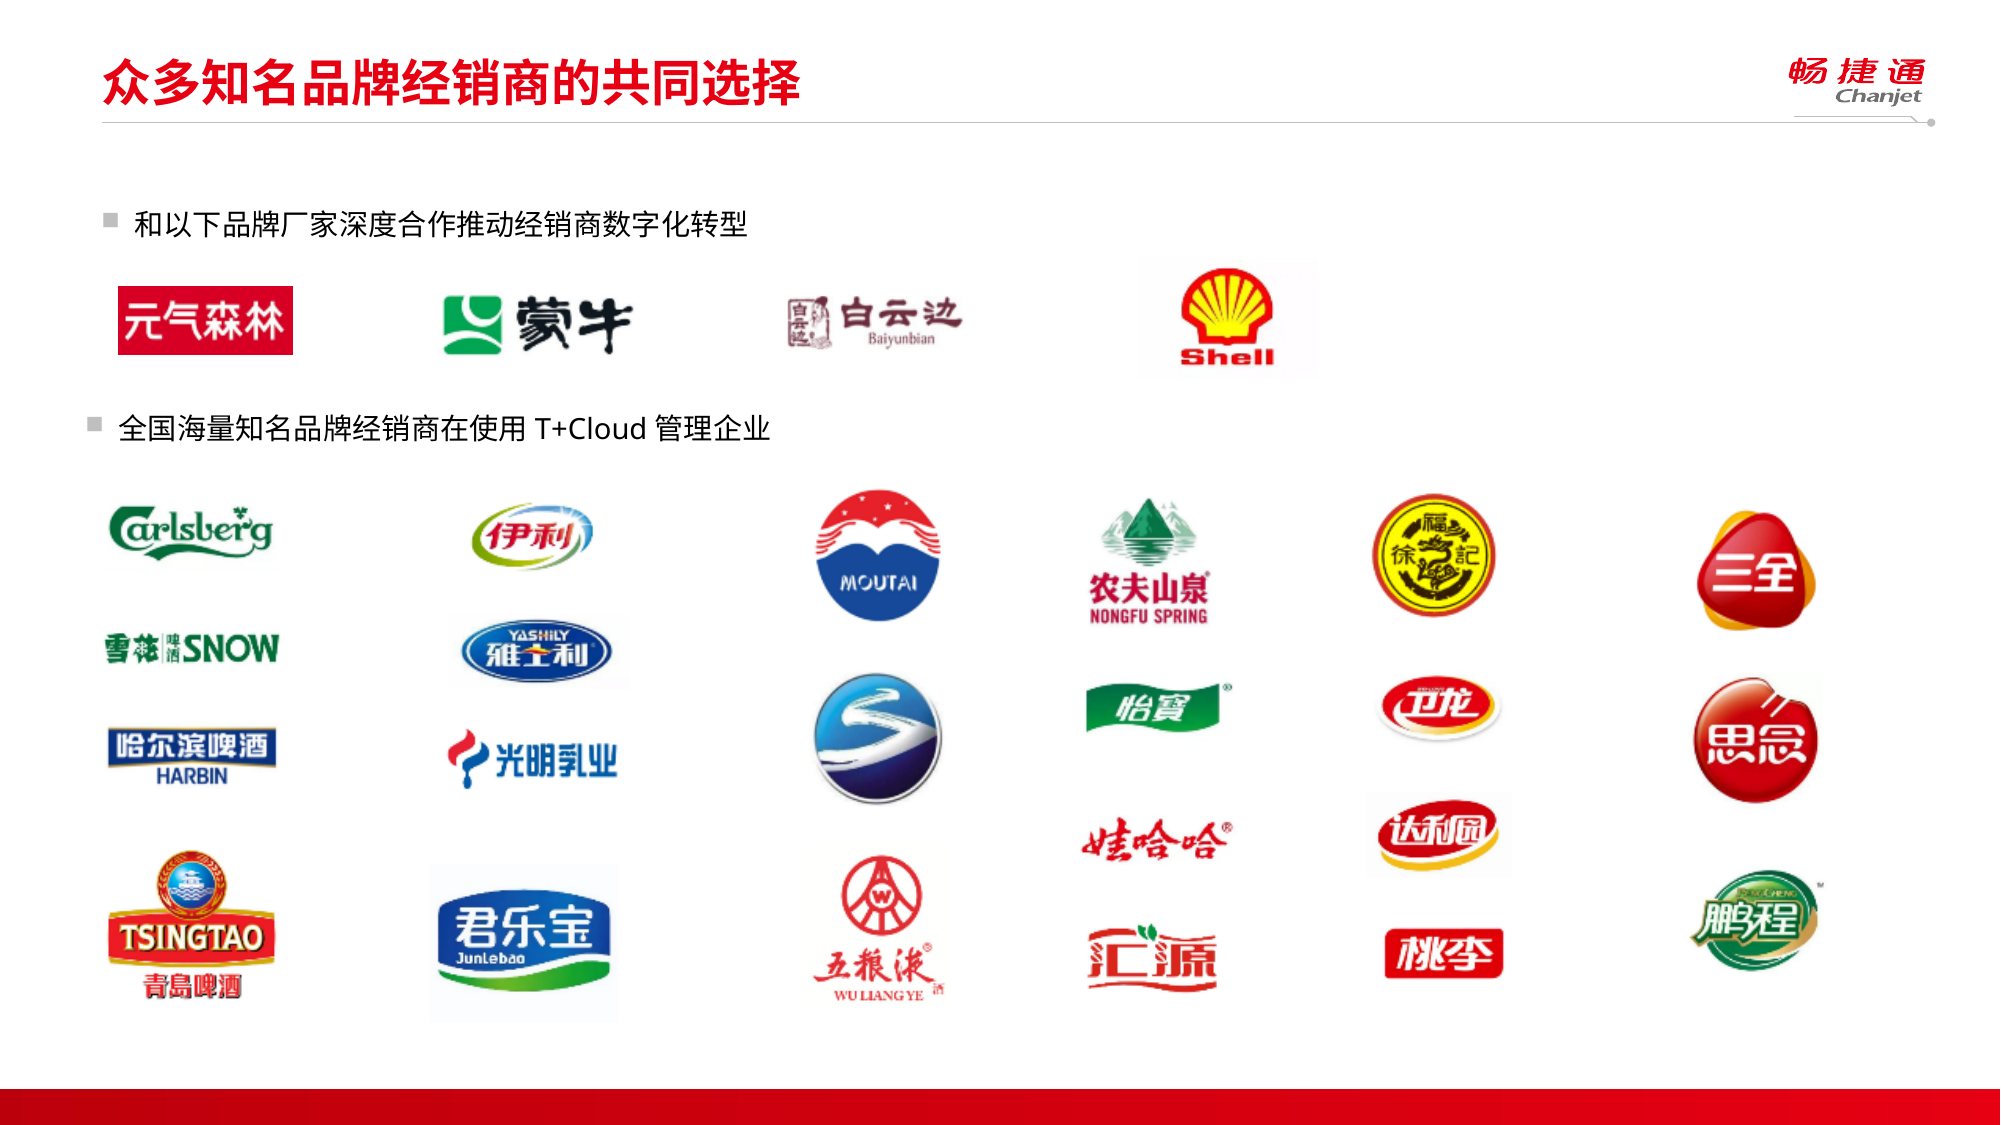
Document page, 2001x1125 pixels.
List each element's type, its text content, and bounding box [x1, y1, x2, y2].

picture [1368, 915, 1524, 991]
picture [1366, 486, 1505, 626]
picture [786, 838, 970, 1021]
text_box 全国海量知名品牌经销商在使用T+Cloud管理企业 [85, 396, 903, 445]
picture [447, 614, 630, 689]
picture [1366, 668, 1514, 748]
picture [1078, 808, 1241, 875]
picture [446, 500, 629, 575]
picture [809, 670, 947, 810]
picture [1080, 920, 1228, 997]
picture [101, 849, 284, 1008]
picture [429, 864, 619, 1024]
picture [1078, 493, 1217, 632]
picture [101, 496, 284, 571]
picture [101, 719, 284, 792]
picture [809, 486, 947, 626]
text_box 和以下品牌厂家深度合作推动经销商数字化转型 [101, 192, 919, 242]
picture [429, 286, 649, 364]
picture [1687, 670, 1827, 810]
picture [782, 284, 969, 362]
picture [1068, 665, 1251, 742]
picture [1138, 253, 1318, 393]
picture [1366, 792, 1514, 879]
picture [101, 610, 284, 685]
title 众多知名品牌经销商的共同选择 [101, 47, 1614, 124]
picture [444, 723, 627, 797]
picture [118, 286, 293, 355]
picture [1688, 502, 1827, 642]
picture [1687, 861, 1835, 978]
